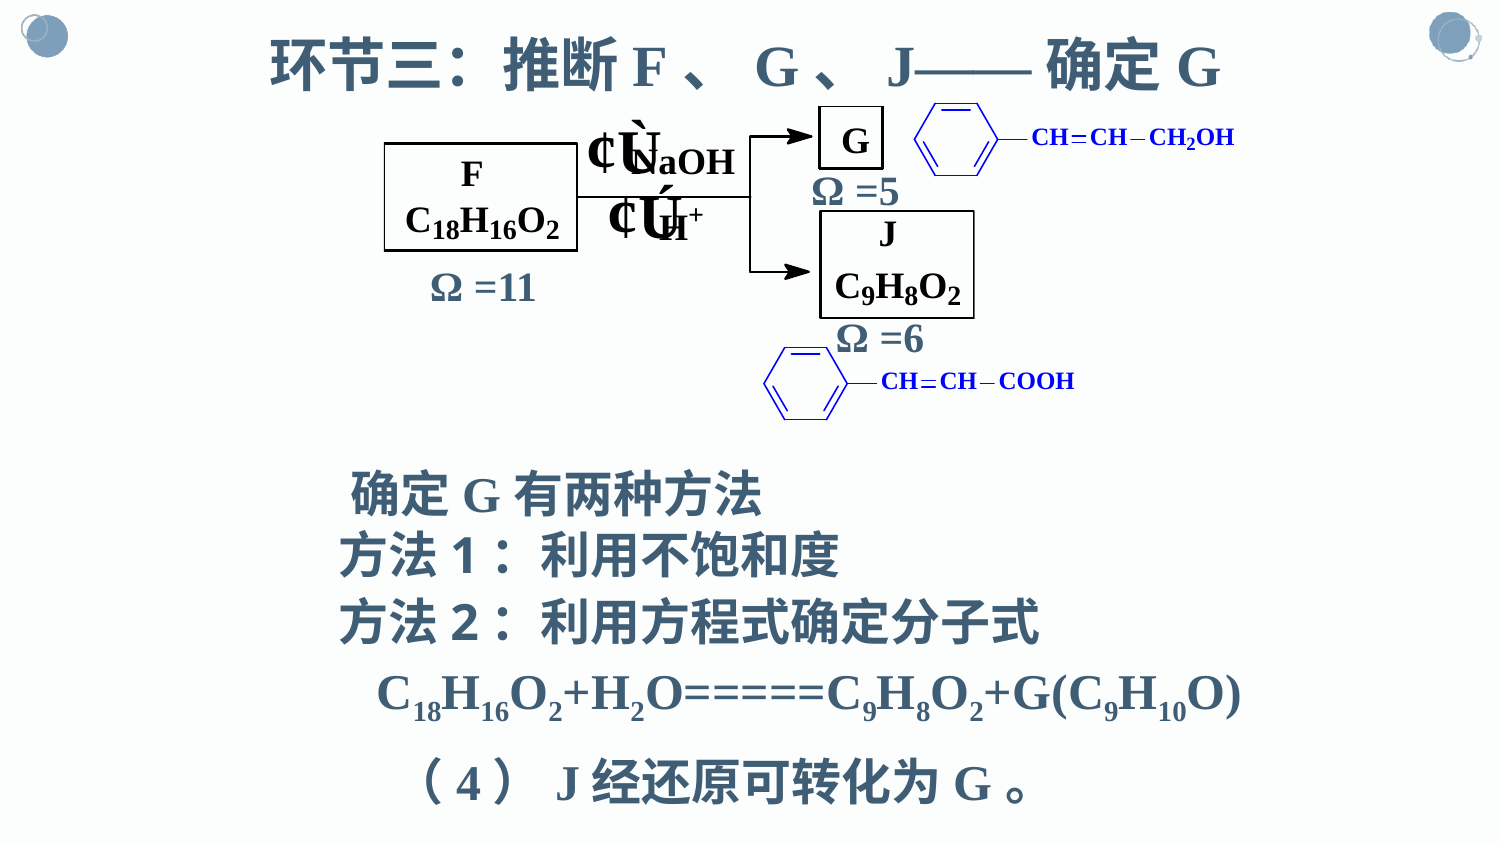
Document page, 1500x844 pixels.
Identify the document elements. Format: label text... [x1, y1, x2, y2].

text_box Ω =6 [820, 319, 940, 341]
text_box （4）J经还原可转化为G。 [379, 713, 1313, 818]
text_box 环节三：推断F、G、J——确定G [254, 20, 1237, 105]
text_box 确定G有两种方法 [335, 455, 857, 531]
text_box 方法2：利用方程式确定分子式 [323, 582, 1056, 658]
picture [1411, 0, 1500, 73]
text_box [758, 341, 1074, 426]
text_box 方法1：利用不饱和度 [323, 516, 856, 582]
text_box C18H16O2+H2O=====C9H8O2+G(C9H10O) [361, 651, 1258, 735]
picture [0, 0, 89, 73]
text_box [383, 106, 975, 319]
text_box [908, 97, 1234, 182]
